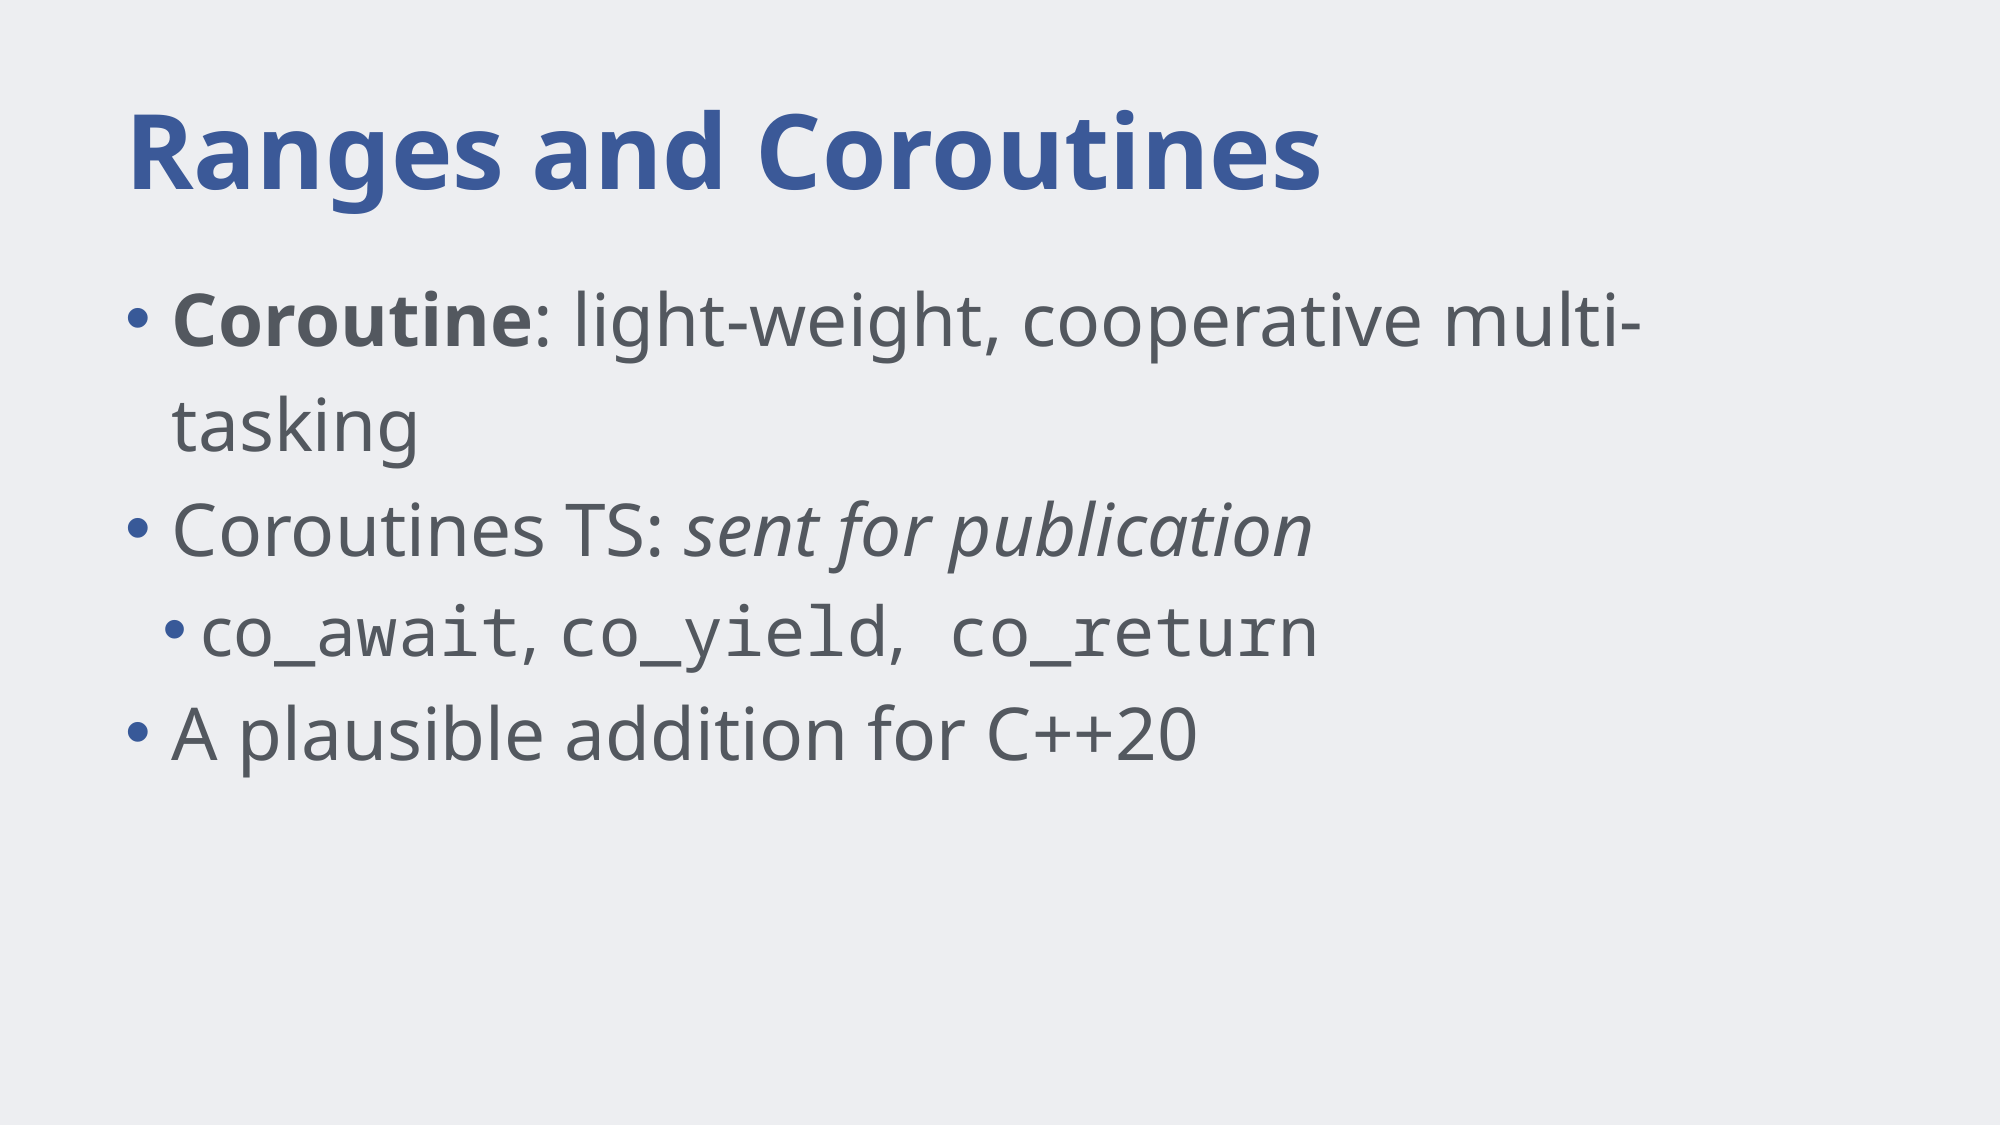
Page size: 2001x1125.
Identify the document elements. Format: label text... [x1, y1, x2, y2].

list Coroutine: light-weight, cooperative multi-tasking Coroutines TS: sent for publication co_await, co_yield, co_return A plausible addition for C++20 [125, 256, 1875, 1038]
title Ranges and Coroutines [125, 85, 1875, 237]
